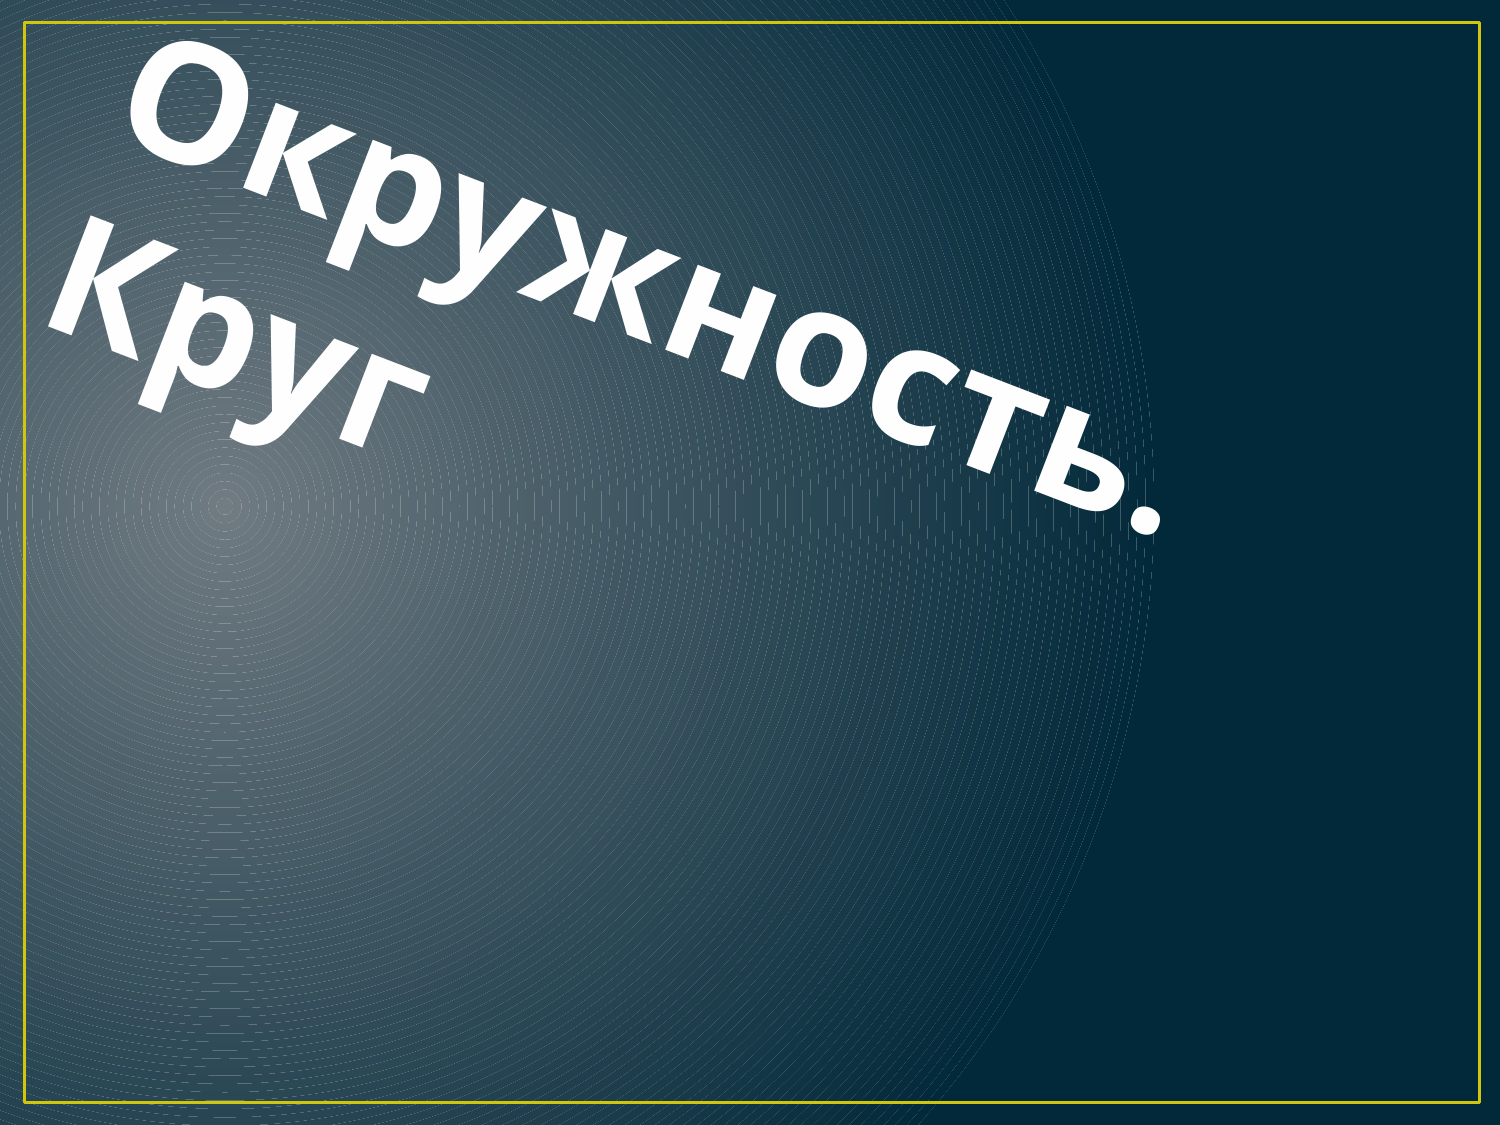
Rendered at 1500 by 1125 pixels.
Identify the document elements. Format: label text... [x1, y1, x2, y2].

title Окружность. Круг [5, 30, 1500, 905]
